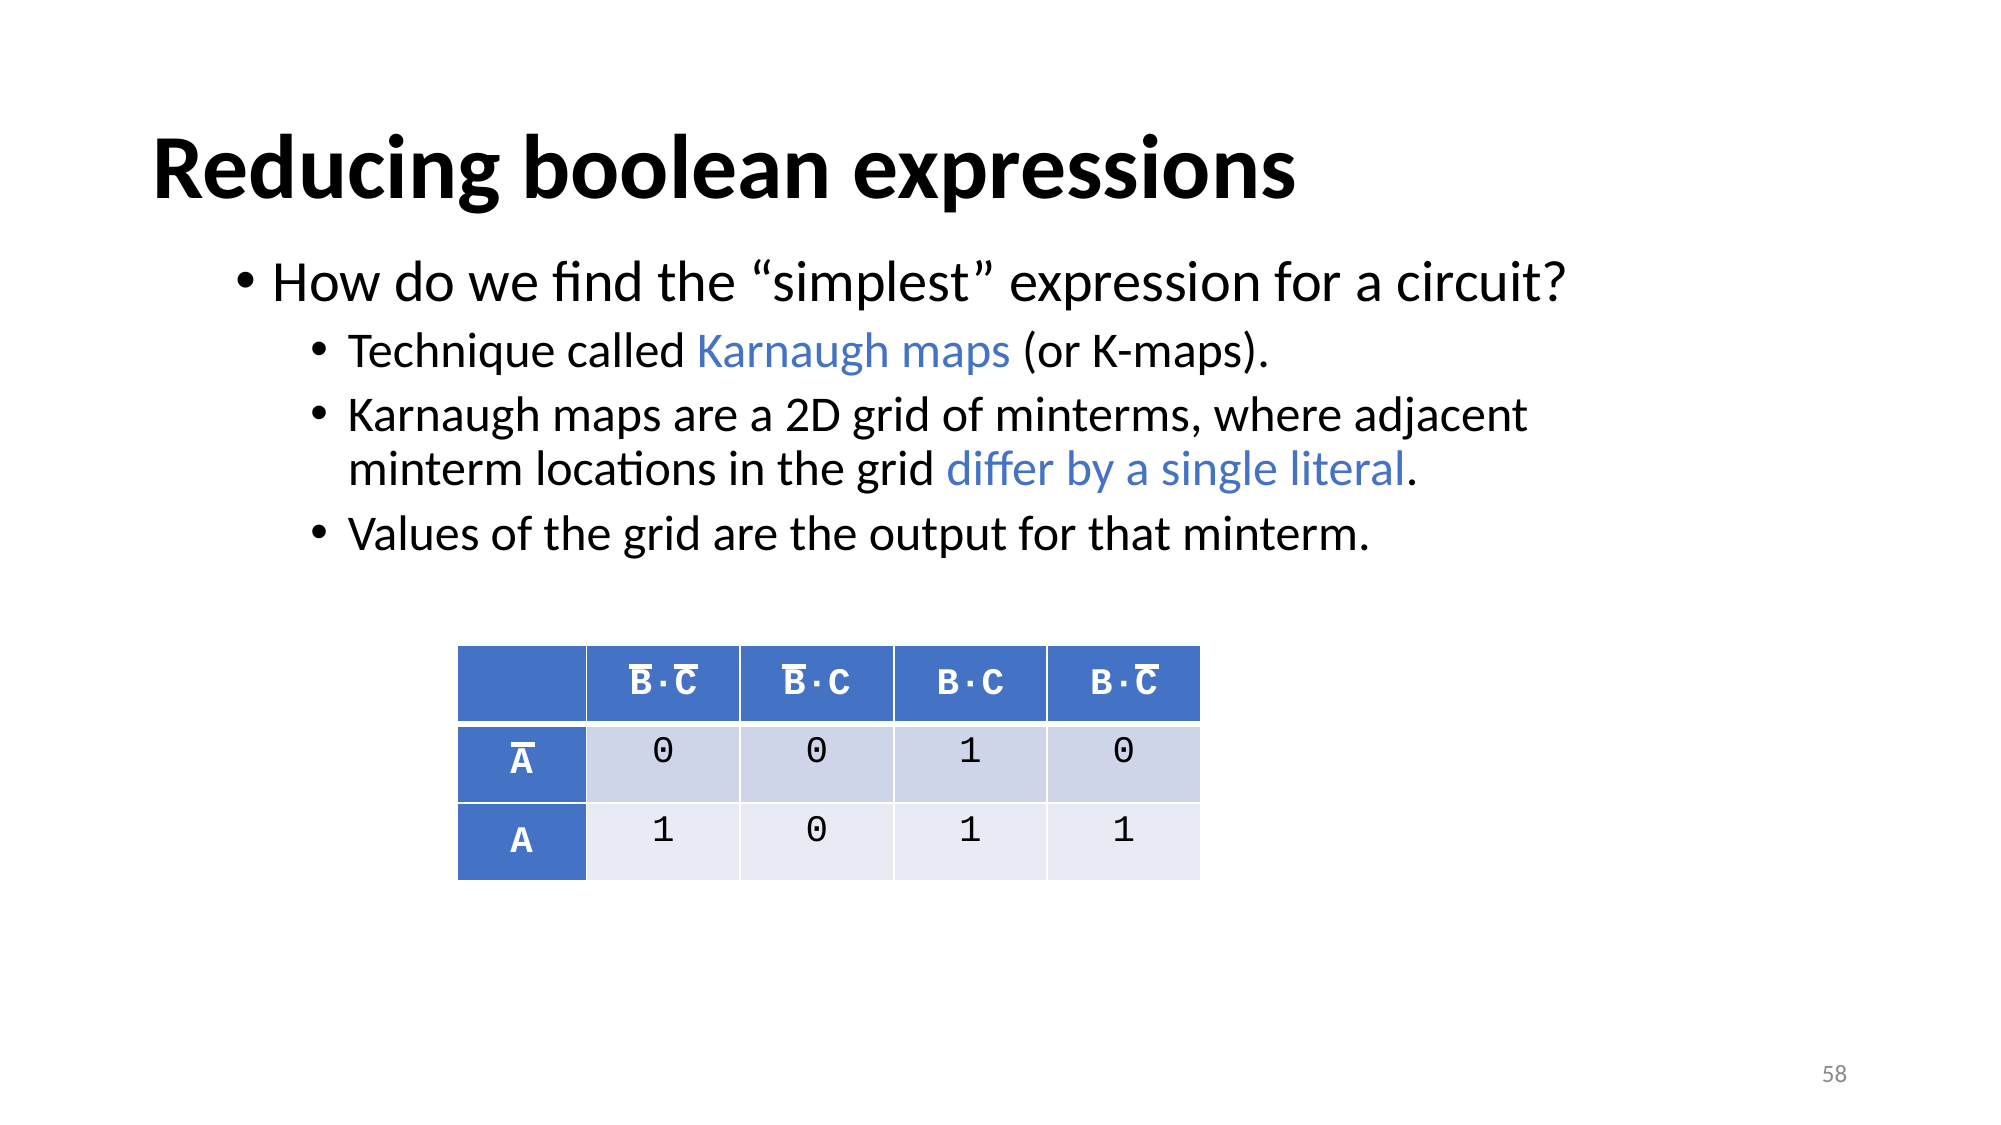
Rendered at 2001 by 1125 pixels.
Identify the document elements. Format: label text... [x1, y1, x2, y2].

table_cell A [458, 804, 586, 880]
table_cell 0 [587, 727, 739, 802]
table_cell A [458, 727, 586, 802]
table_cell 0 [741, 804, 893, 880]
slide_number 58 [1412, 1042, 1863, 1103]
table_cell 1 [1048, 804, 1200, 880]
table_cell 1 [895, 804, 1046, 880]
table_header B·C [1048, 646, 1200, 721]
table_cell 1 [895, 727, 1046, 802]
table_cell 0 [741, 727, 893, 802]
table_header B·C [587, 646, 739, 721]
list How do we find the “simplest” expression for a circuit? Technique called Karnaugh maps (or K-maps). Karnaugh maps are a 2D grid of minterms, where adjacent minterm locations in the grid differ by a single literal. Values of the grid are the output for that minterm. [220, 243, 1673, 1019]
table_header [458, 646, 586, 721]
table_cell 1 [587, 804, 739, 880]
title Reducing boolean expressions [137, 59, 1863, 278]
table_cell 0 [1048, 727, 1200, 802]
table_header B·C [741, 646, 893, 721]
table_header B·C [895, 646, 1046, 721]
